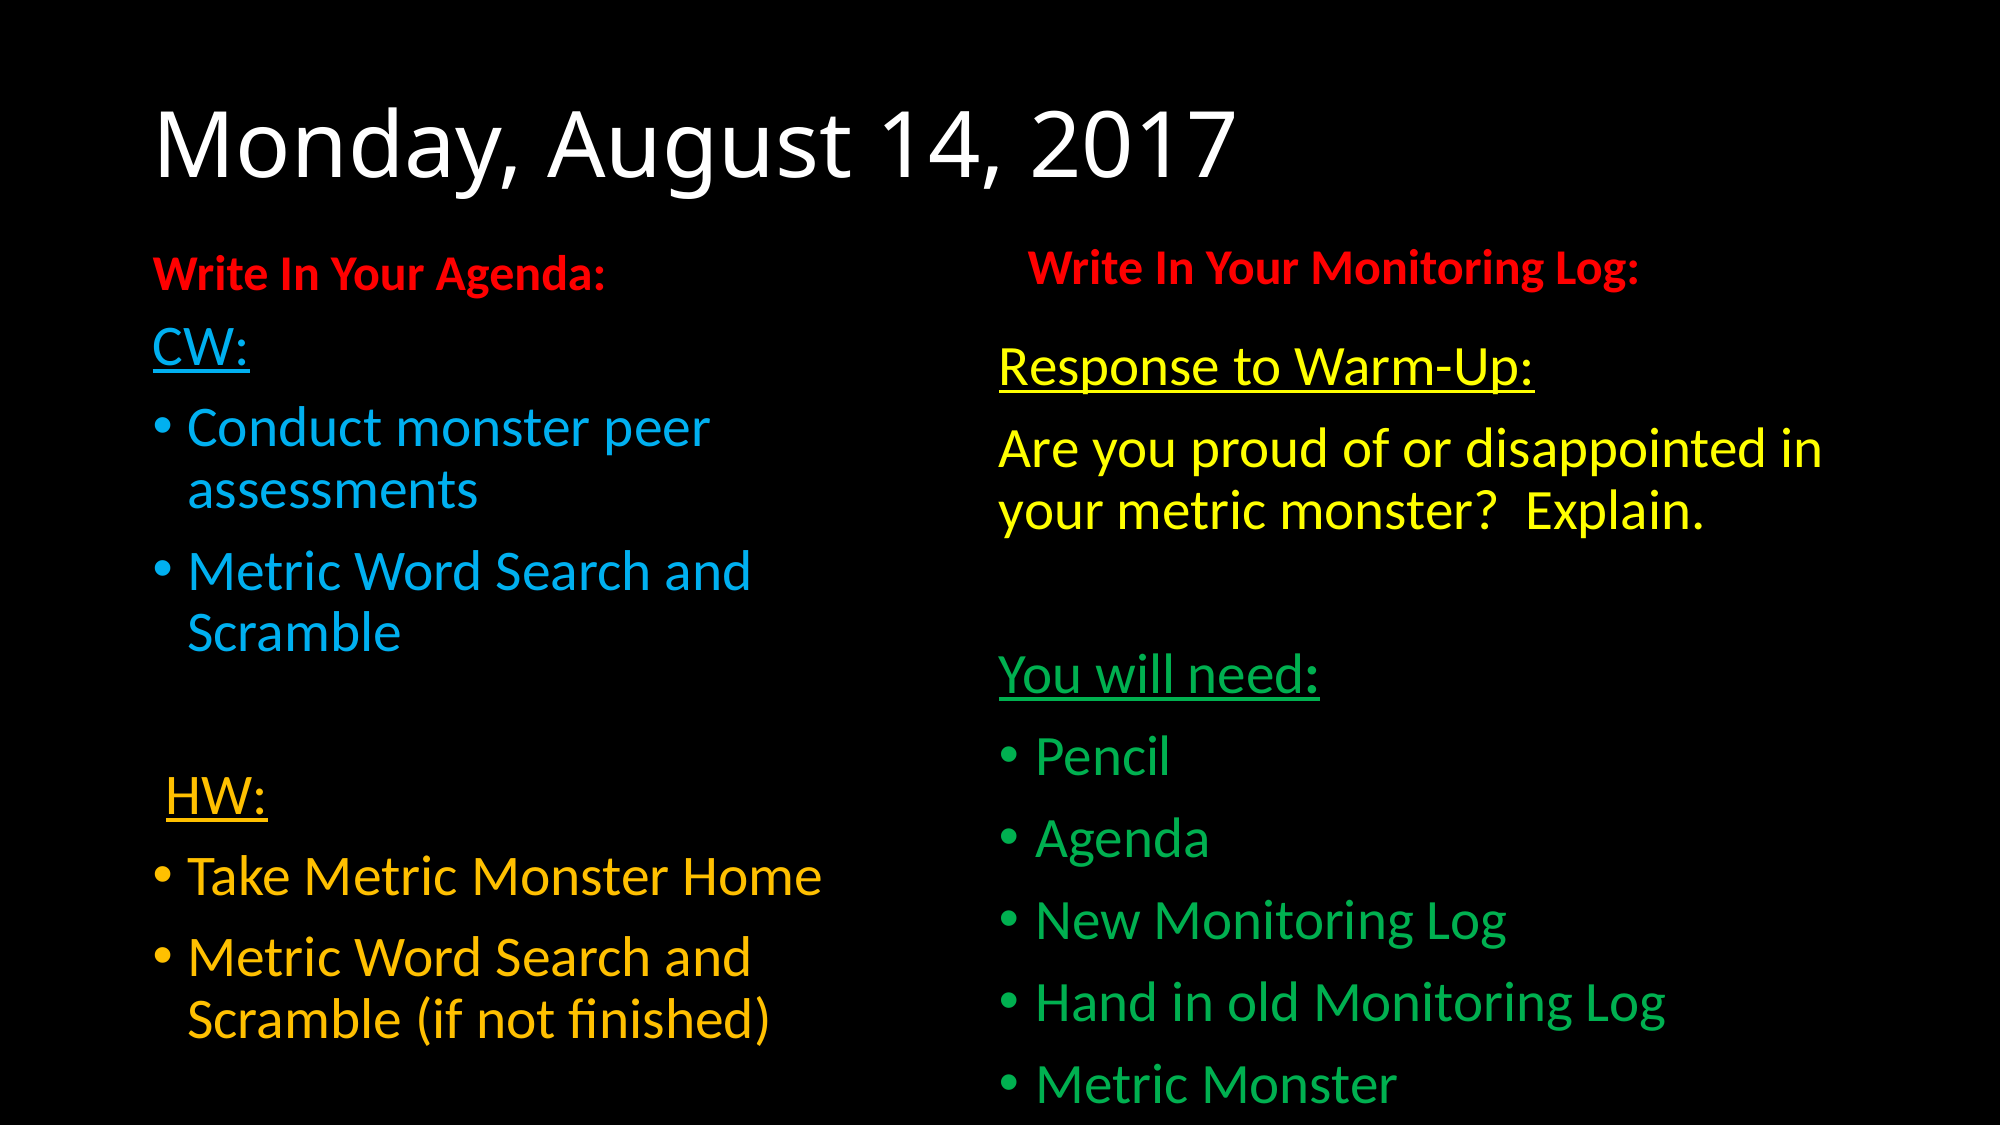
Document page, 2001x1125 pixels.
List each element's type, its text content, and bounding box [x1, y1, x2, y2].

list Write In Your Monitoring Log: [1012, 221, 1863, 303]
list Write In Your Agenda: [137, 215, 984, 308]
title Monday, August 14, 2017 [137, 59, 1863, 237]
list Response to Warm-Up: Are you proud of or disappointed in your metric monster? Explain. You will need: Pencil Agenda New Monitoring Log Hand in old Monitoring Log Metric Monster [983, 329, 1932, 1125]
list CW: Conduct monster peer assessments Metric Word Search and Scramble HW: Take Metric Monster Home Metric Word Search and Scramble (if not finished) [137, 308, 984, 1066]
